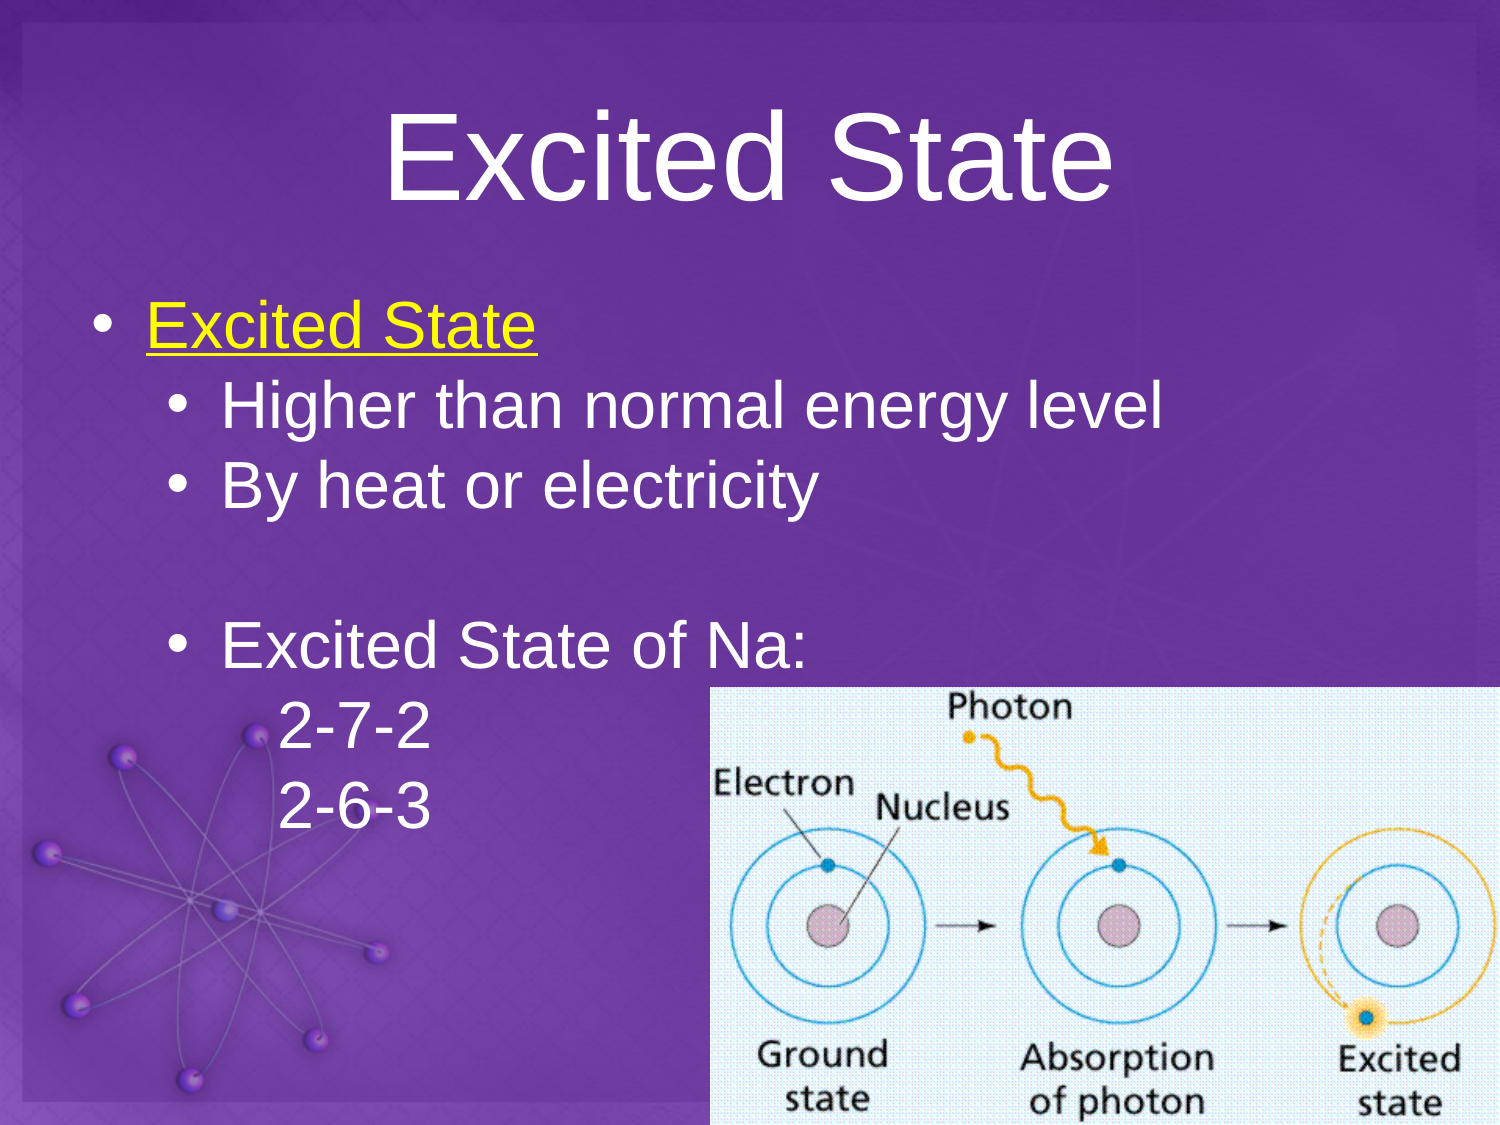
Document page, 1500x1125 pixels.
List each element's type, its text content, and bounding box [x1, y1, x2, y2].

picture [0, 0, 1500, 1125]
text_box Excited State Higher than normal energy level By heat or electricity Excited State of Na: 2-7-2 2-6-3 [37, 274, 1450, 1010]
title Excited State [74, 44, 1425, 233]
